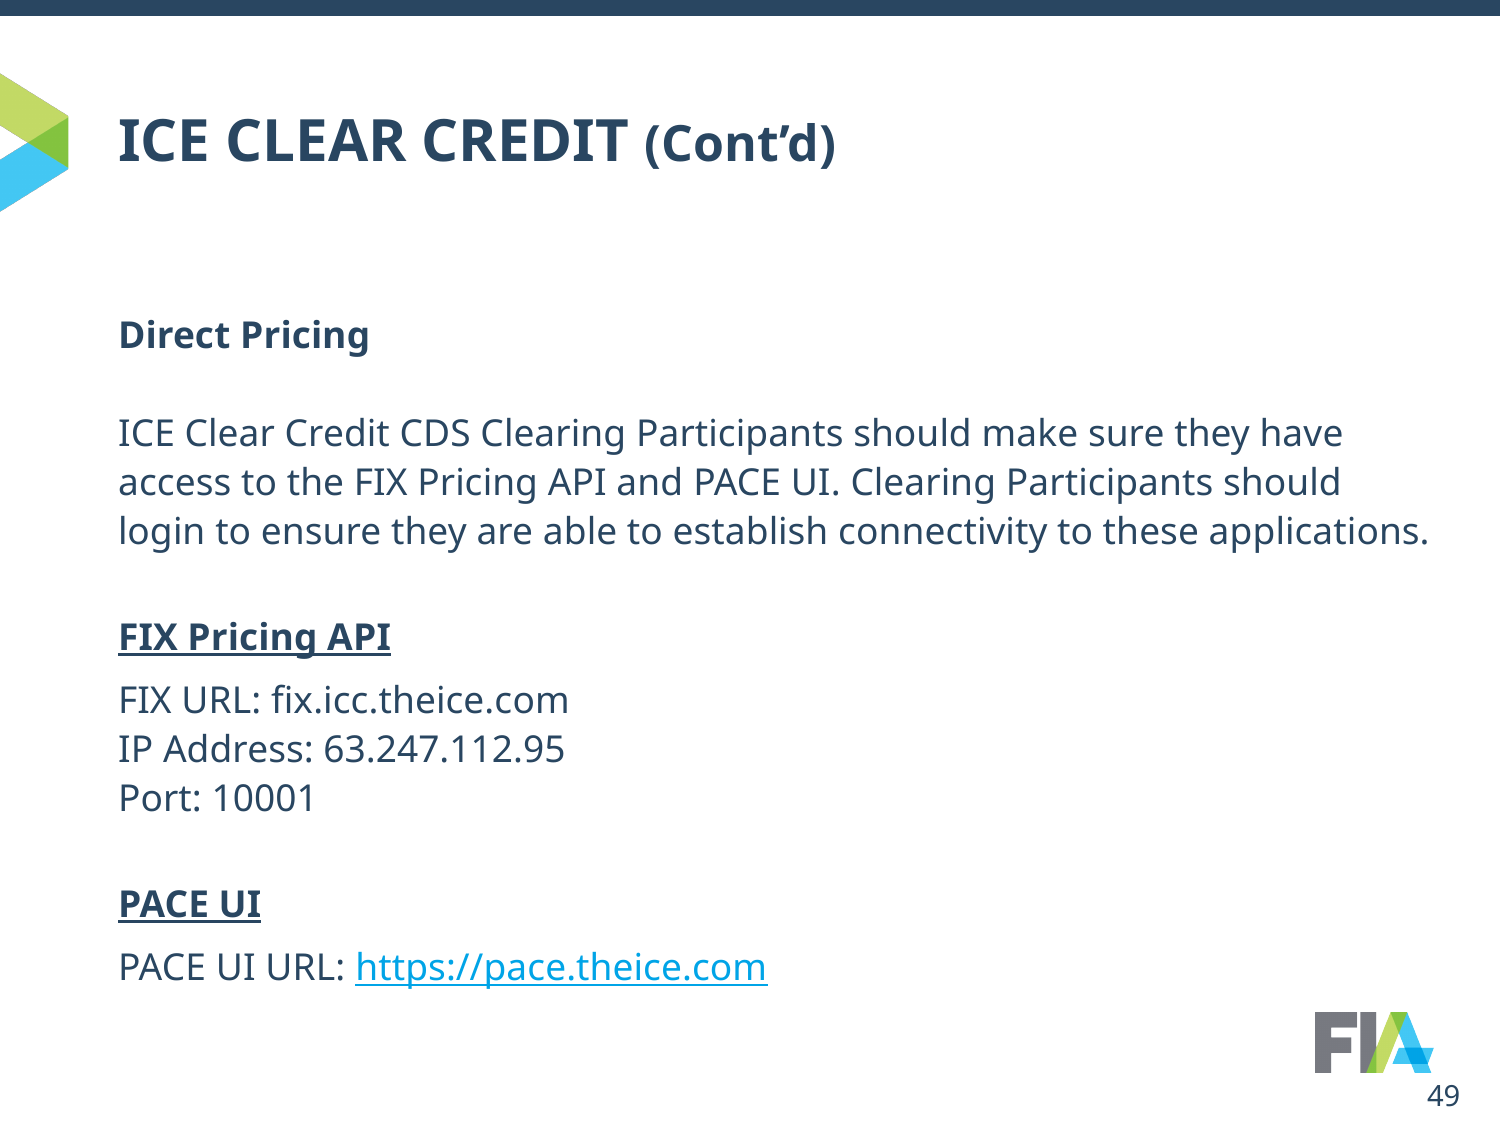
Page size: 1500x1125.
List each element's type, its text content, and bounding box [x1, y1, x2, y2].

title ICE CLEAR CREDIT (Cont’d) [103, 33, 1397, 251]
picture [1315, 1014, 1434, 1073]
list Direct Pricing ICE Clear Credit CDS Clearing Participants should make sure they have access to the FIX Pricing API and PACE UI. Clearing Participants should login to ensure they are able to establish connectivity to these applications. FIX Pricing API FIX URL: fix.icc.theice.com IP Address: 63.247.112.95 Port: 10001 PACE UI PACE UI URL: https://pace.theice.com [103, 299, 1454, 1014]
